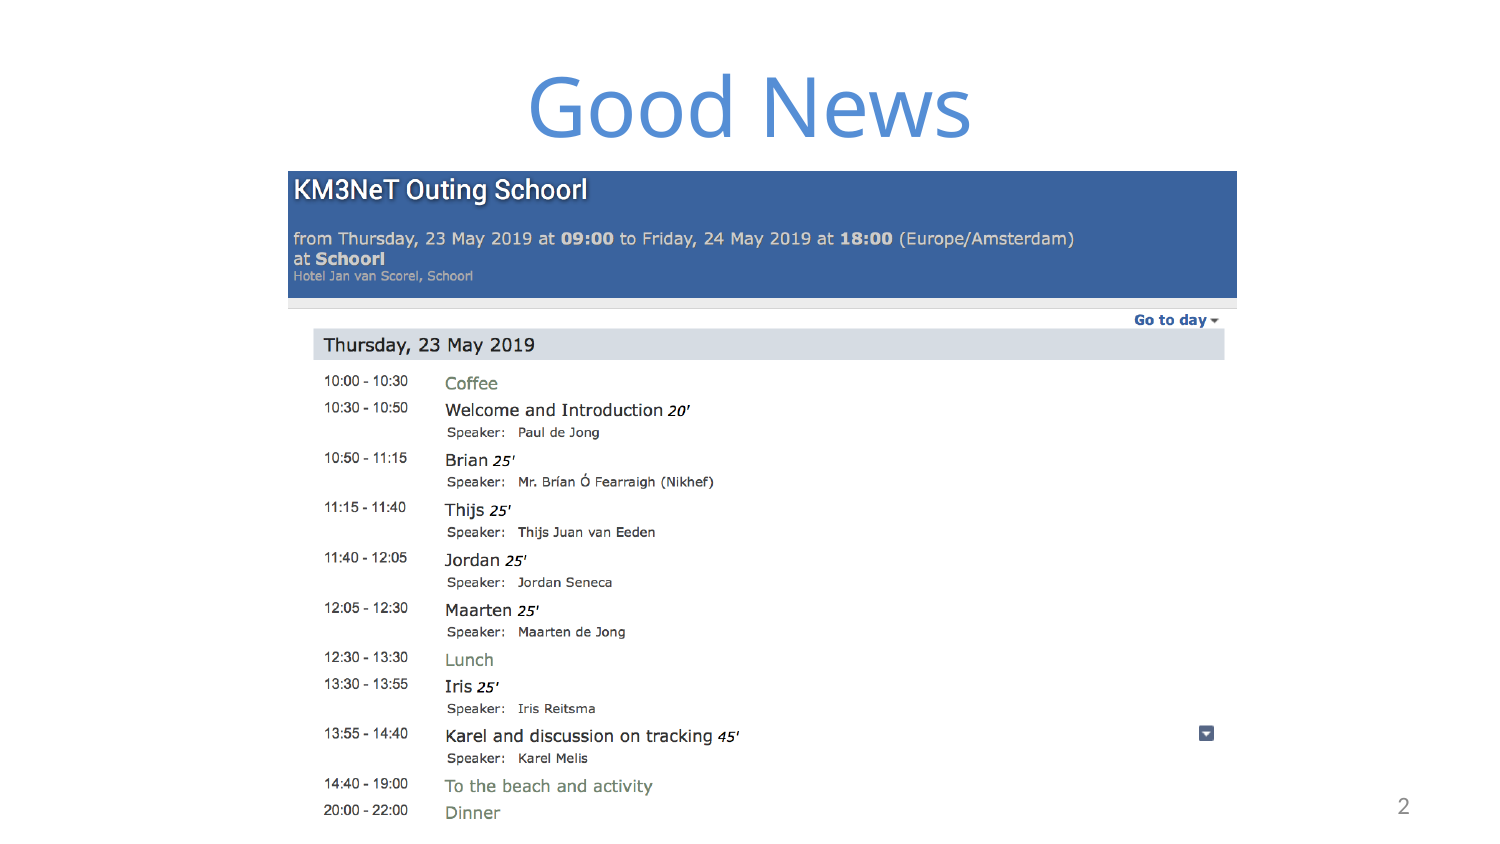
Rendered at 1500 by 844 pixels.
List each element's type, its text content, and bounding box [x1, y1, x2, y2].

slide_number 2 [1243, 782, 1425, 827]
title Good News [75, 33, 1425, 175]
picture [287, 171, 1238, 828]
